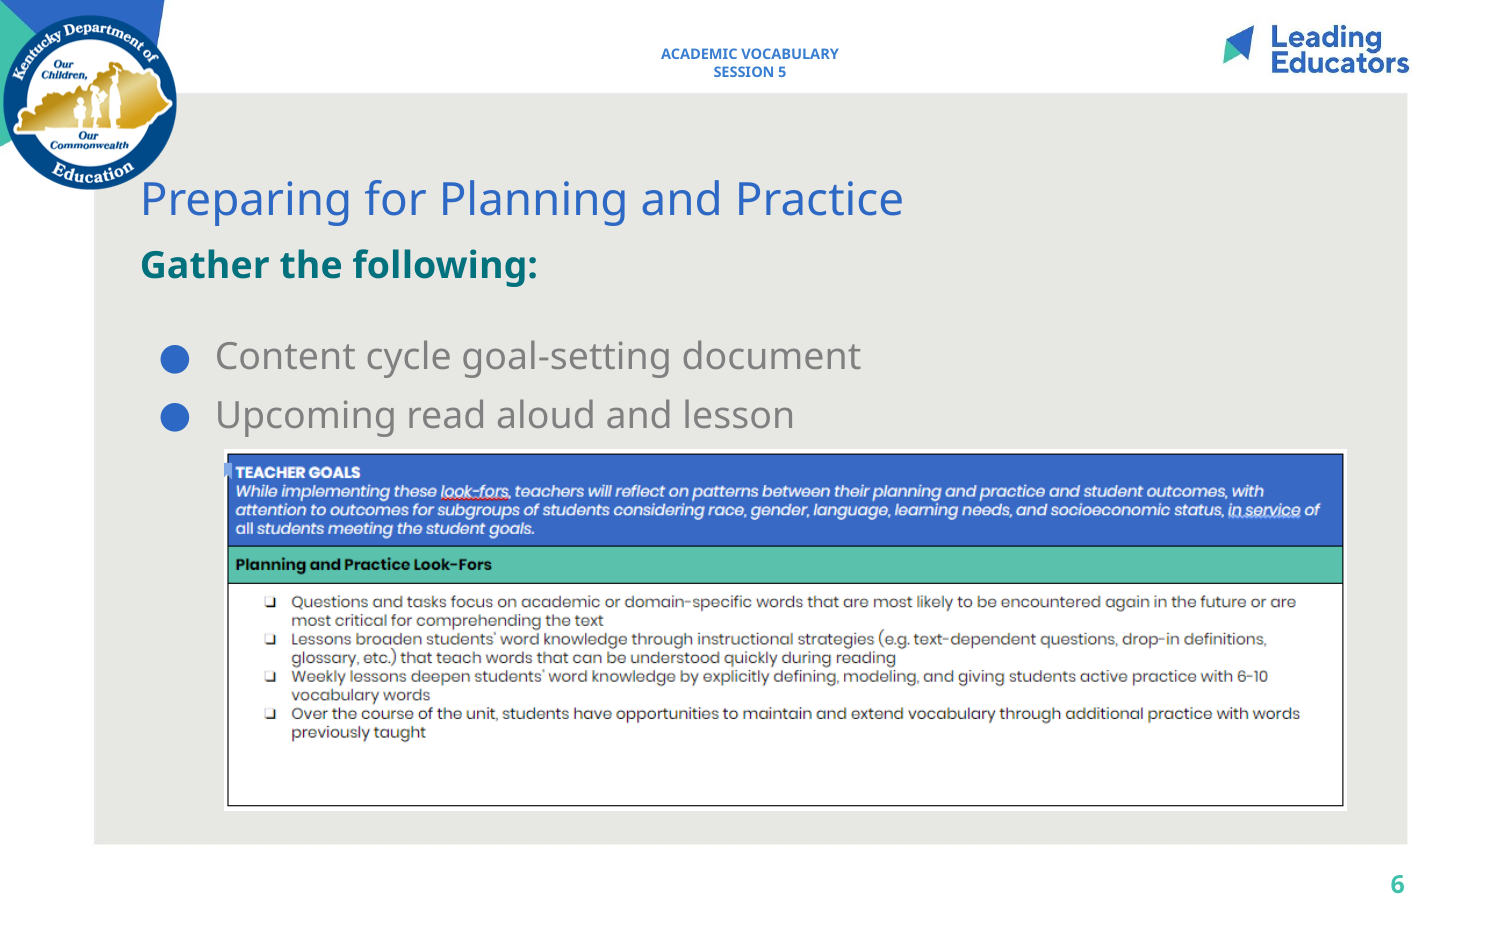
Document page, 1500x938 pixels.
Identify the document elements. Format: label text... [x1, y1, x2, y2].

title Preparing for Planning and Practice [139, 113, 1031, 226]
picture [0, 0, 1500, 938]
title Gather the following: [139, 256, 650, 287]
text_box ACADEMIC VOCABULARY SESSION 5 [638, 0, 861, 93]
list Content cycle goal-setting document Upcoming read aloud and lesson [139, 319, 1263, 735]
text_box 6 [1149, 849, 1480, 922]
